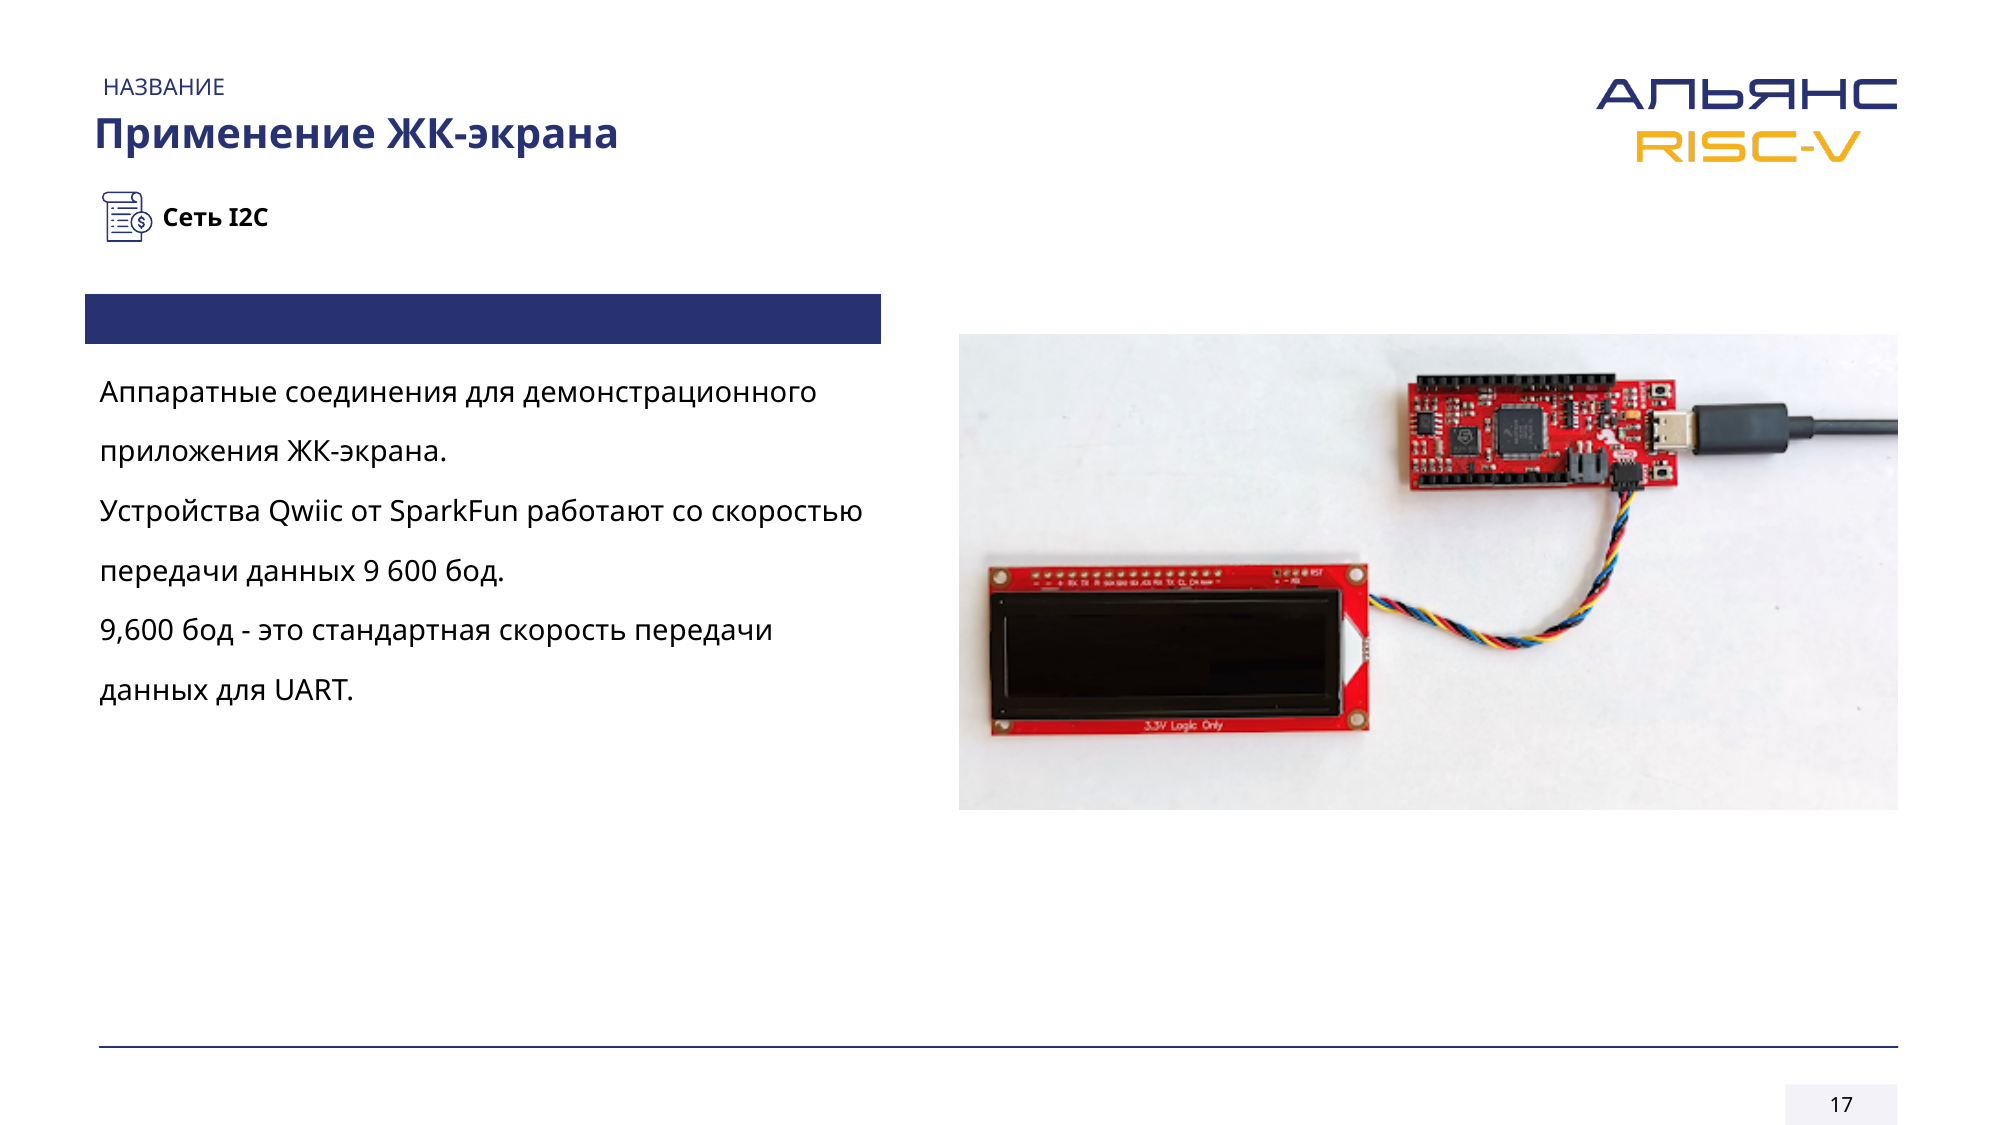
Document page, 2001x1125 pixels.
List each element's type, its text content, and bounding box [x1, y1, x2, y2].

text_box Сеть I2C [162, 201, 1005, 232]
table_cell Аппаратные соединения для демонстрационного приложения ЖК-экрана. Устройства Qwiic от SparkFun работают со скоростью передачи данных 9 600 бод. 9,600 бод - это стандартная скорость передачи данных для UART. [85, 344, 882, 673]
table_header [85, 294, 881, 344]
picture [1595, 79, 1898, 162]
text_box Применение ЖК-экрана [78, 99, 635, 165]
text_box 17 [1785, 1084, 1898, 1125]
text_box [101, 191, 153, 242]
table_cell [85, 673, 882, 723]
text_box НАЗВАНИЕ [88, 65, 1624, 108]
picture [959, 334, 1898, 810]
